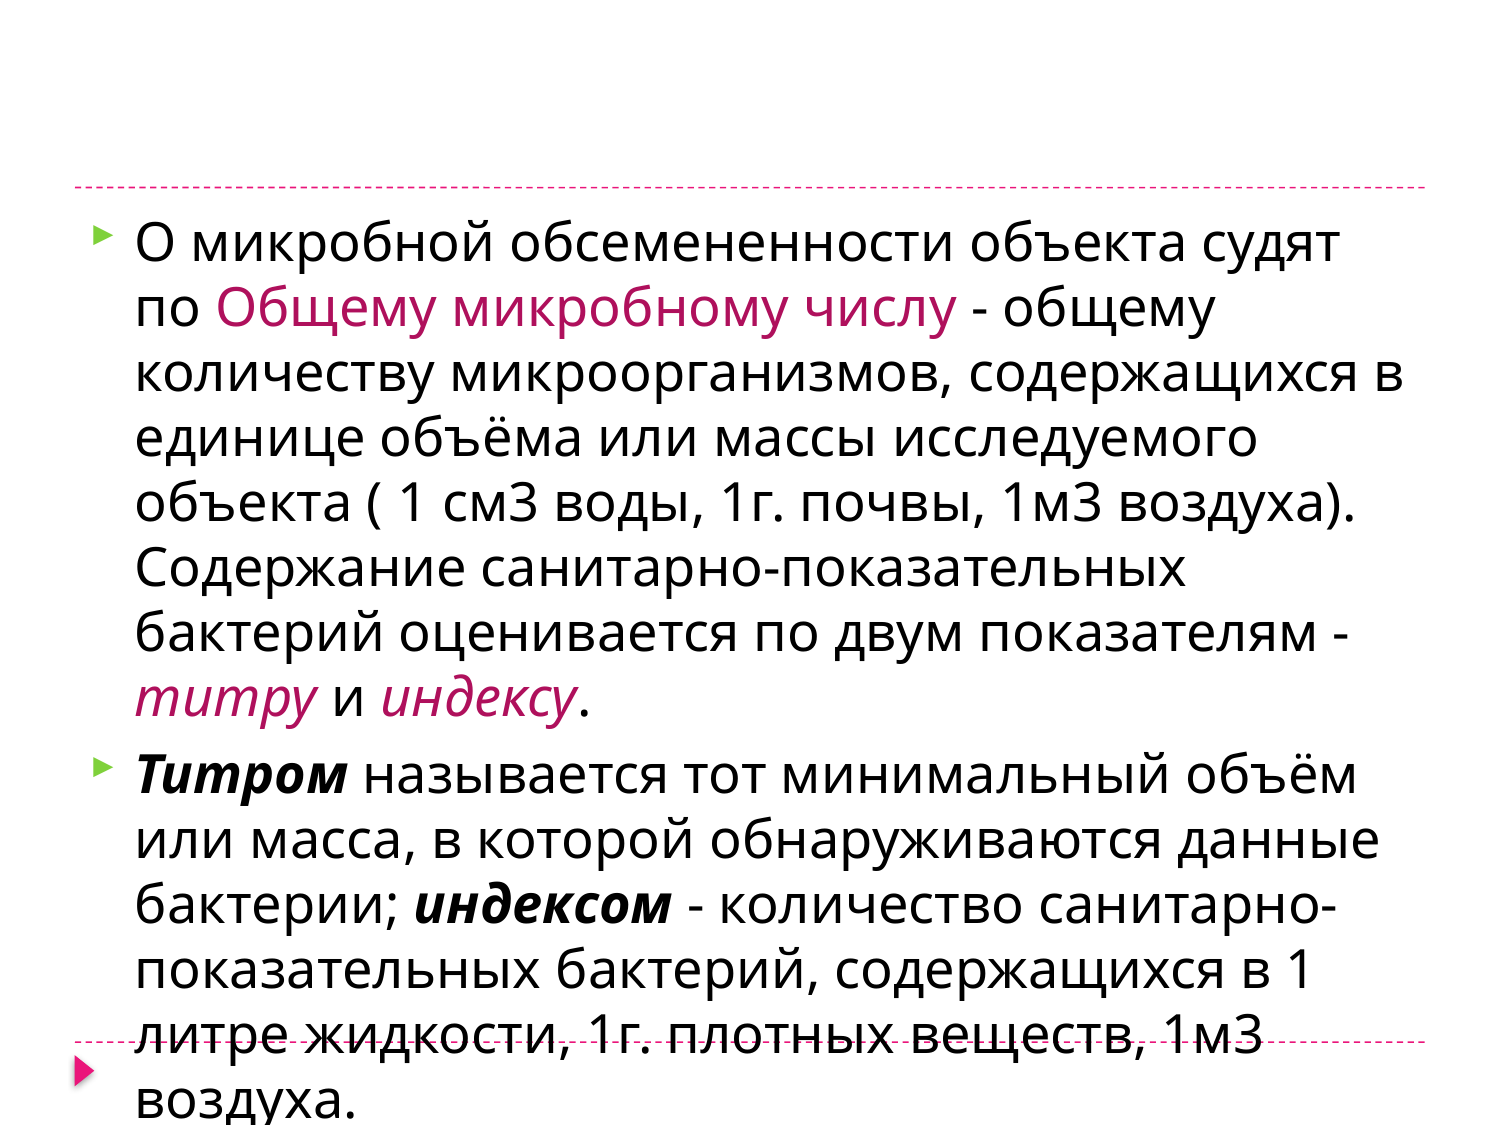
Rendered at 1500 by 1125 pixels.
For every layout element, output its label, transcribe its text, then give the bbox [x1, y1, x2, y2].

list О микробной обсемененности объекта судят по Общему микробному числу - общему количеству микроорганизмов, содержащихся в единице объёма или массы исследуемого объекта ( 1 см3 воды, 1г. почвы, 1м3 воздуха). Содержание санитарно-показательных бактерий оценивается по двум показателям - титру и индексу. Титром называется тот минимальный объём или масса, в которой обнаруживаются данные бактерии; индексом - количество санитарно-показательных бактерий, содержащихся в 1 литре жидкости, 1г. плотных веществ, 1м3 воздуха. [75, 200, 1425, 1010]
